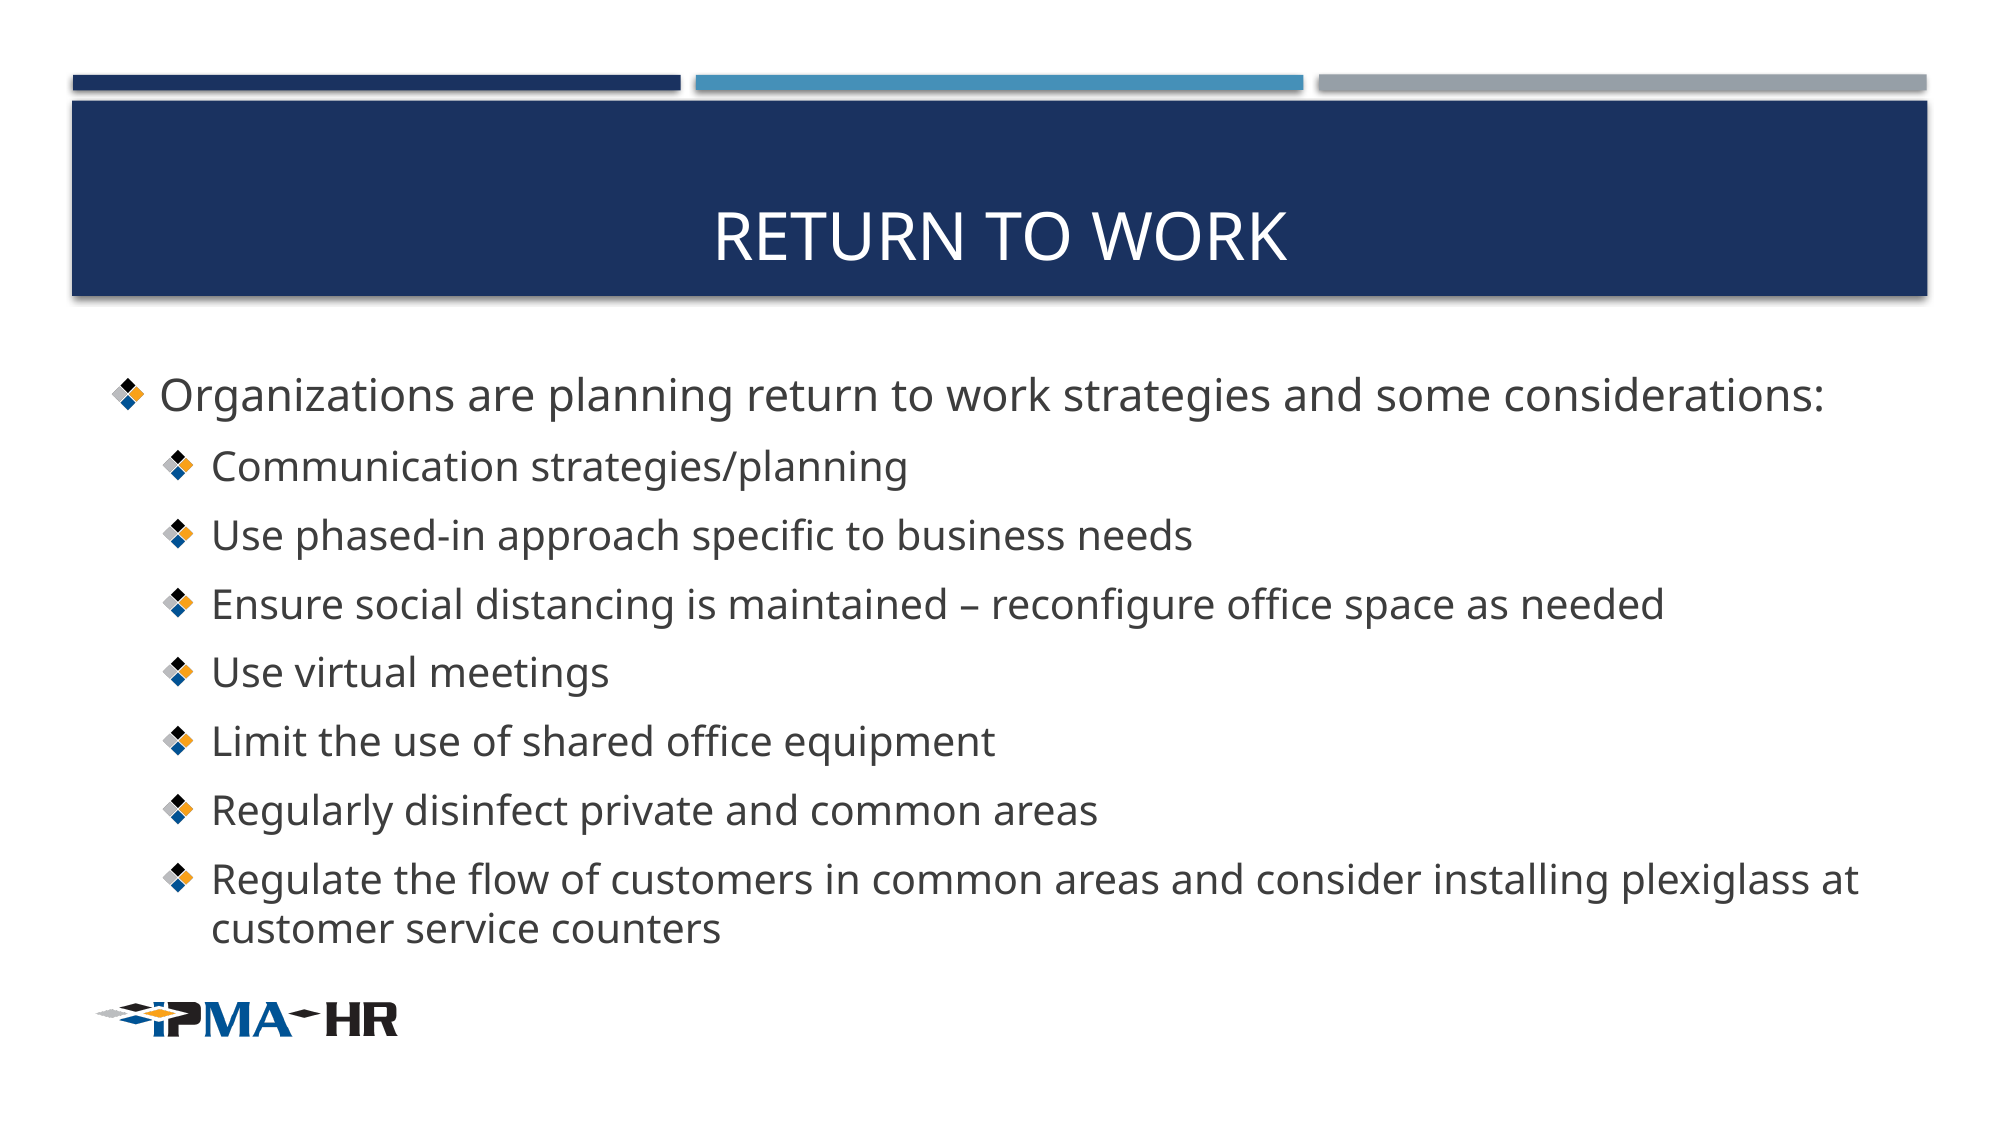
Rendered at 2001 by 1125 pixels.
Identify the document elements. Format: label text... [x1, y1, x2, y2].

picture [161, 792, 195, 826]
picture [95, 1002, 398, 1037]
picture [161, 724, 195, 757]
picture [161, 448, 195, 482]
picture [161, 586, 195, 619]
title Return to work [95, 115, 1905, 282]
picture [110, 376, 146, 412]
list Organizations are planning return to work strategies and some considerations: Communication strategies/planning Use phased-in approach specific to business needs Ensure social distancing is maintained – reconfigure office space as needed Use virtual meetings Limit the use of shared office equipment Regularly disinfect private and common areas Regulate the flow of customers in common areas and consider installing plexiglass at customer service counters [95, 357, 1905, 962]
picture [161, 655, 195, 688]
picture [161, 517, 195, 550]
picture [161, 861, 195, 894]
